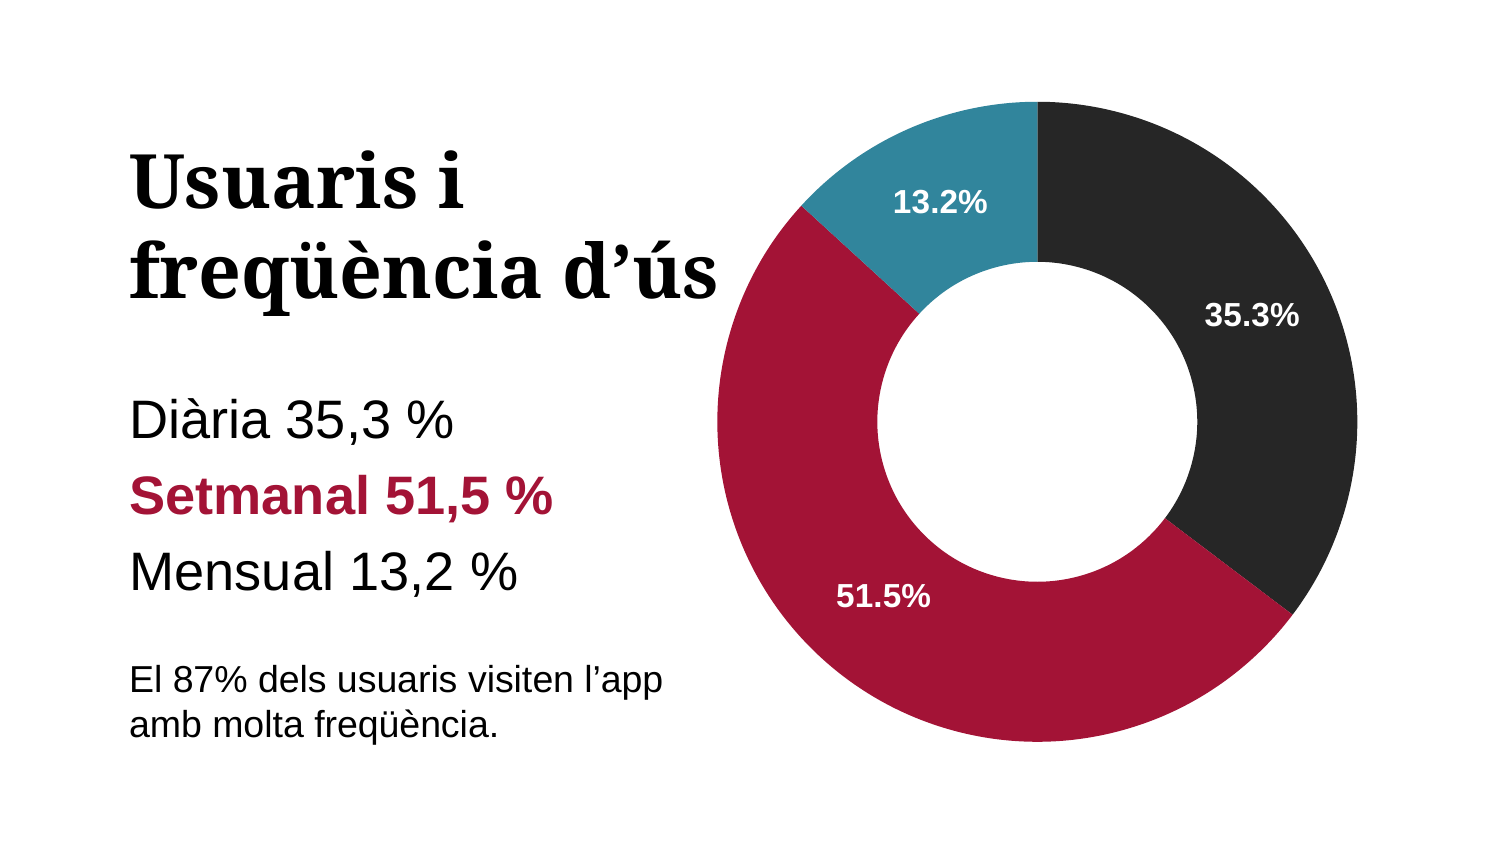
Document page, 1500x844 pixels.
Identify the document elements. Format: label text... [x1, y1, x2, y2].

list Usuaris i freqüència d’ús [114, 126, 569, 376]
text_box [114, 376, 569, 647]
text_box El 87% dels usuaris visiten l’app amb molta freqüència. [114, 647, 569, 757]
chart [574, 88, 1500, 756]
